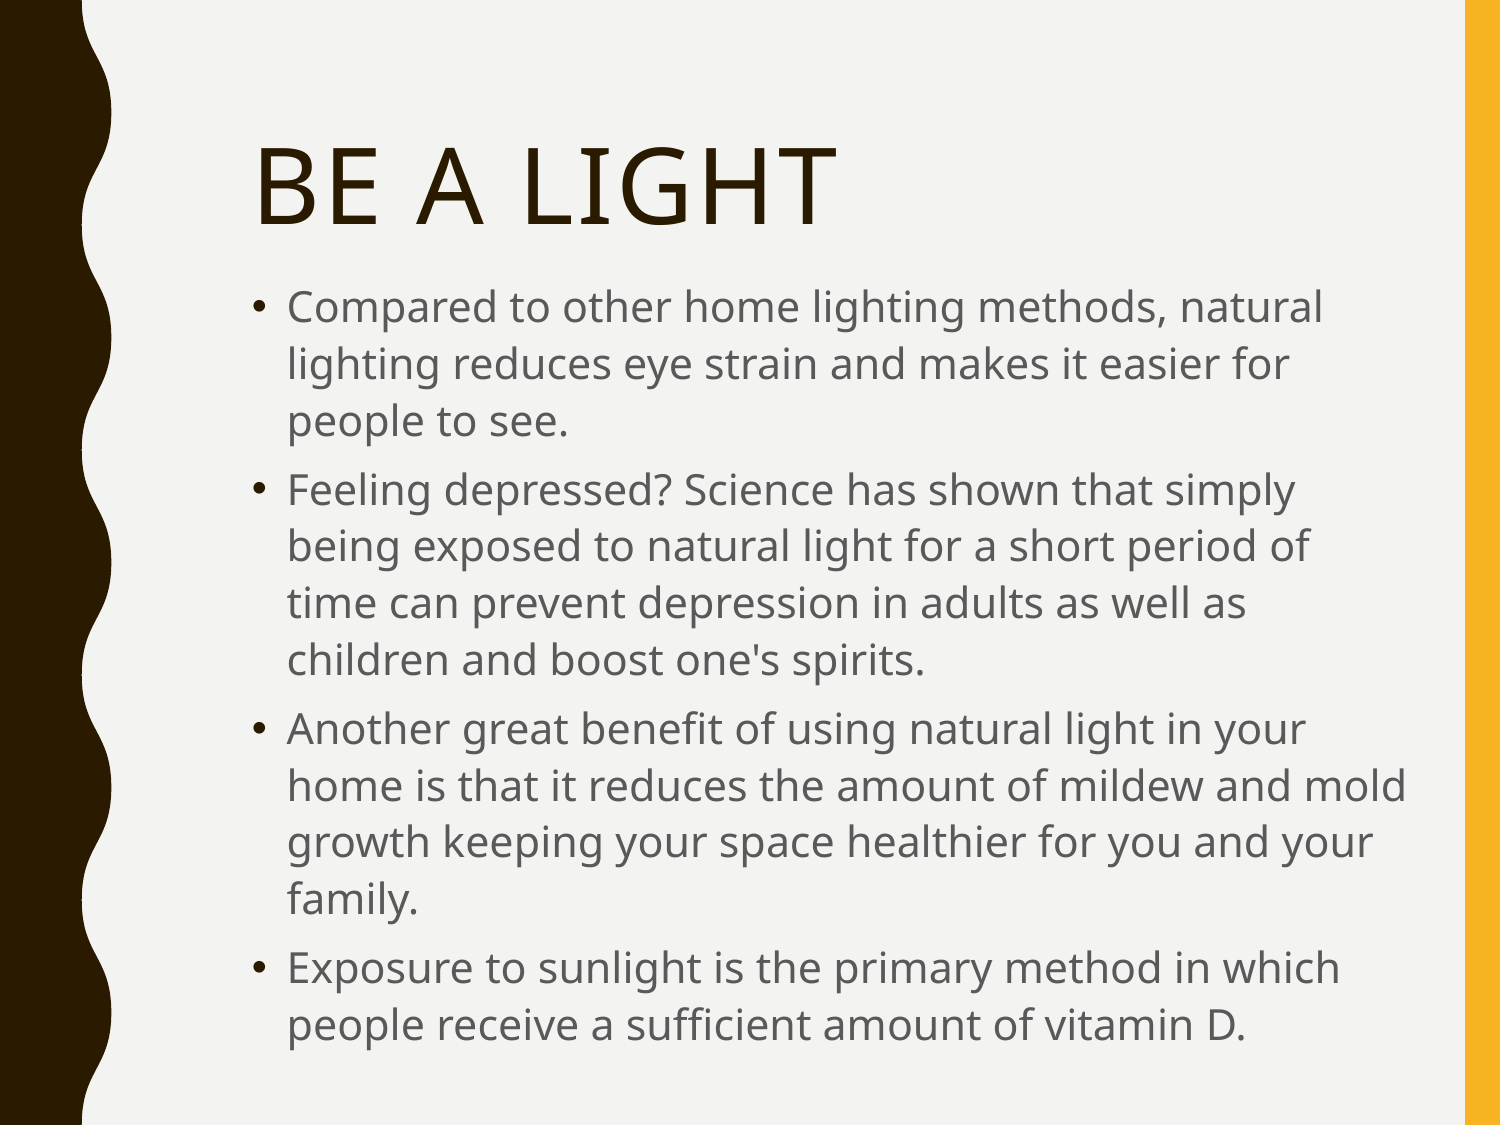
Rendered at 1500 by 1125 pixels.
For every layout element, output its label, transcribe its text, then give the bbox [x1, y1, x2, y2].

list Compared to other home lighting methods, natural lighting reduces eye strain and makes it easier for people to see. Feeling depressed? Science has shown that simply being exposed to natural light for a short period of time can prevent depression in adults as well as children and boost one's spirits. Another great benefit of using natural light in your home is that it reduces the amount of mildew and mold growth keeping your space healthier for you and your family. Exposure to sunlight is the primary method in which people receive a sufficient amount of vitamin D. [236, 267, 1428, 1062]
title Be A Light [236, 125, 1315, 267]
